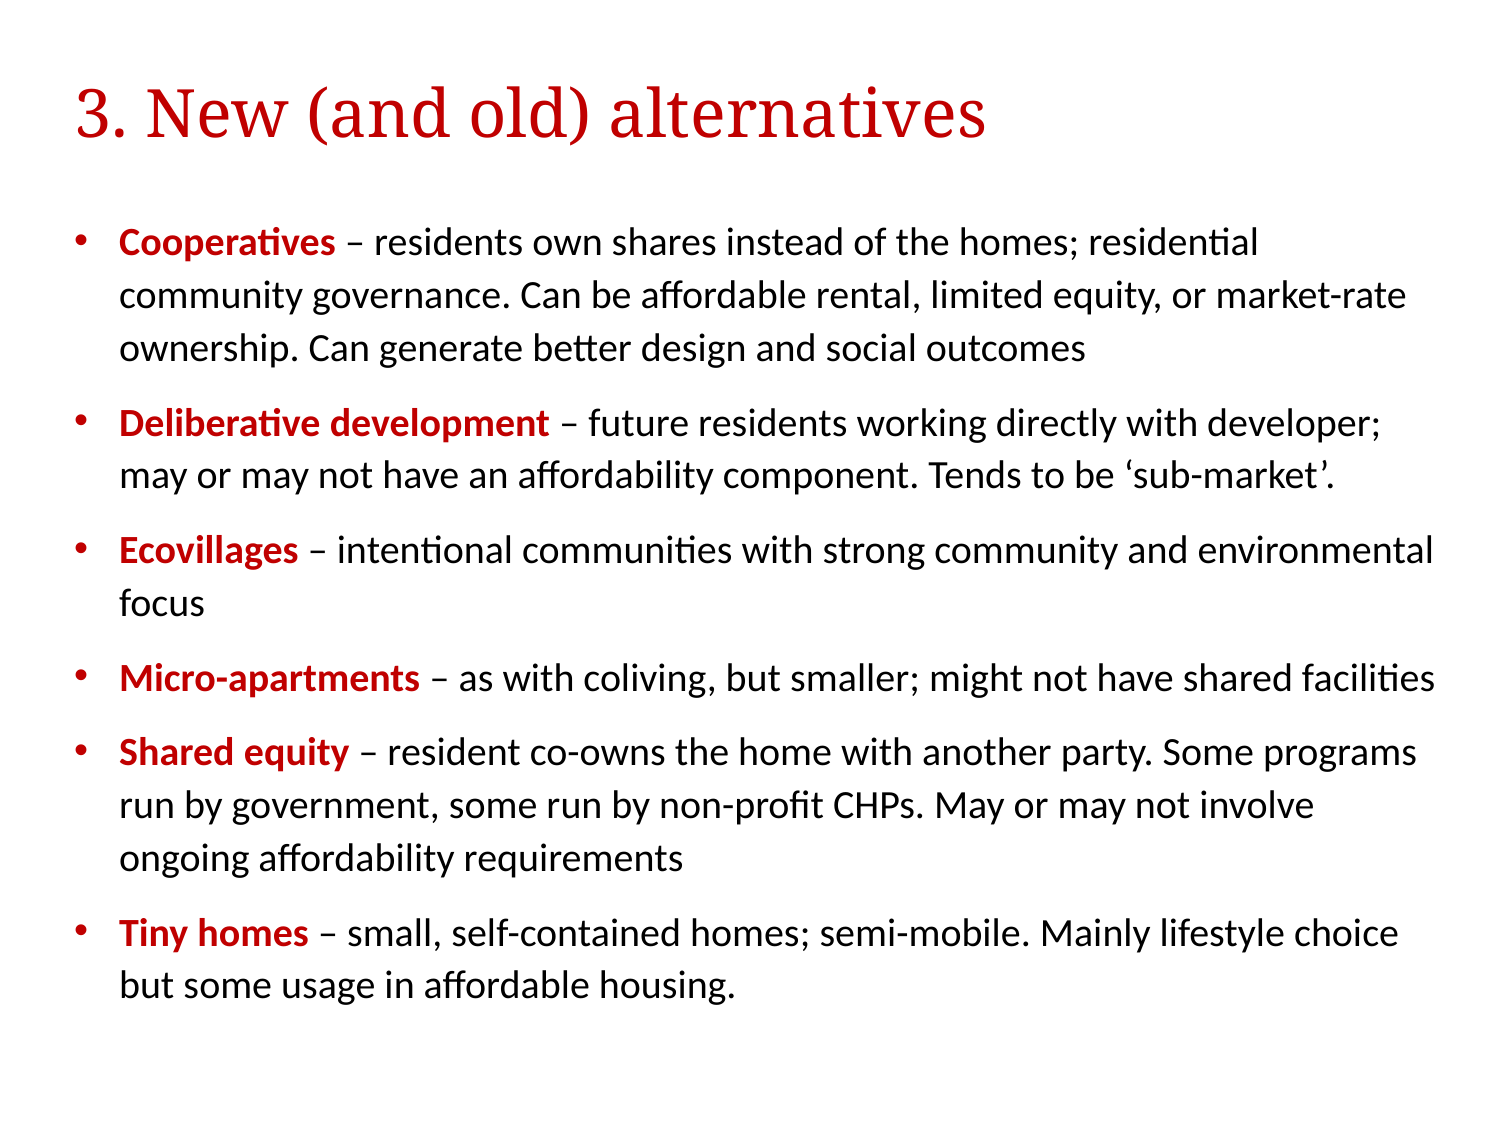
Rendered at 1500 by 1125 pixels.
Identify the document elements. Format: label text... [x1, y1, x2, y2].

list Cooperatives – residents own shares instead of the homes; residential community governance. Can be affordable rental, limited equity, or market-rate ownership. Can generate better design and social outcomes Deliberative development – future residents working directly with developer; may or may not have an affordability component. Tends to be ‘sub-market’. Ecovillages – intentional communities with strong community and environmental focus Micro-apartments – as with coliving, but smaller; might not have shared facilities Shared equity – resident co-owns the home with another party. Some programs run by government, some run by non-profit CHPs. May or may not involve ongoing affordability requirements Tiny homes – small, self-contained homes; semi-mobile. Mainly lifestyle choice but some usage in affordable housing. [59, 203, 1461, 1073]
title 3. New (and old) alternatives [59, 52, 1100, 169]
